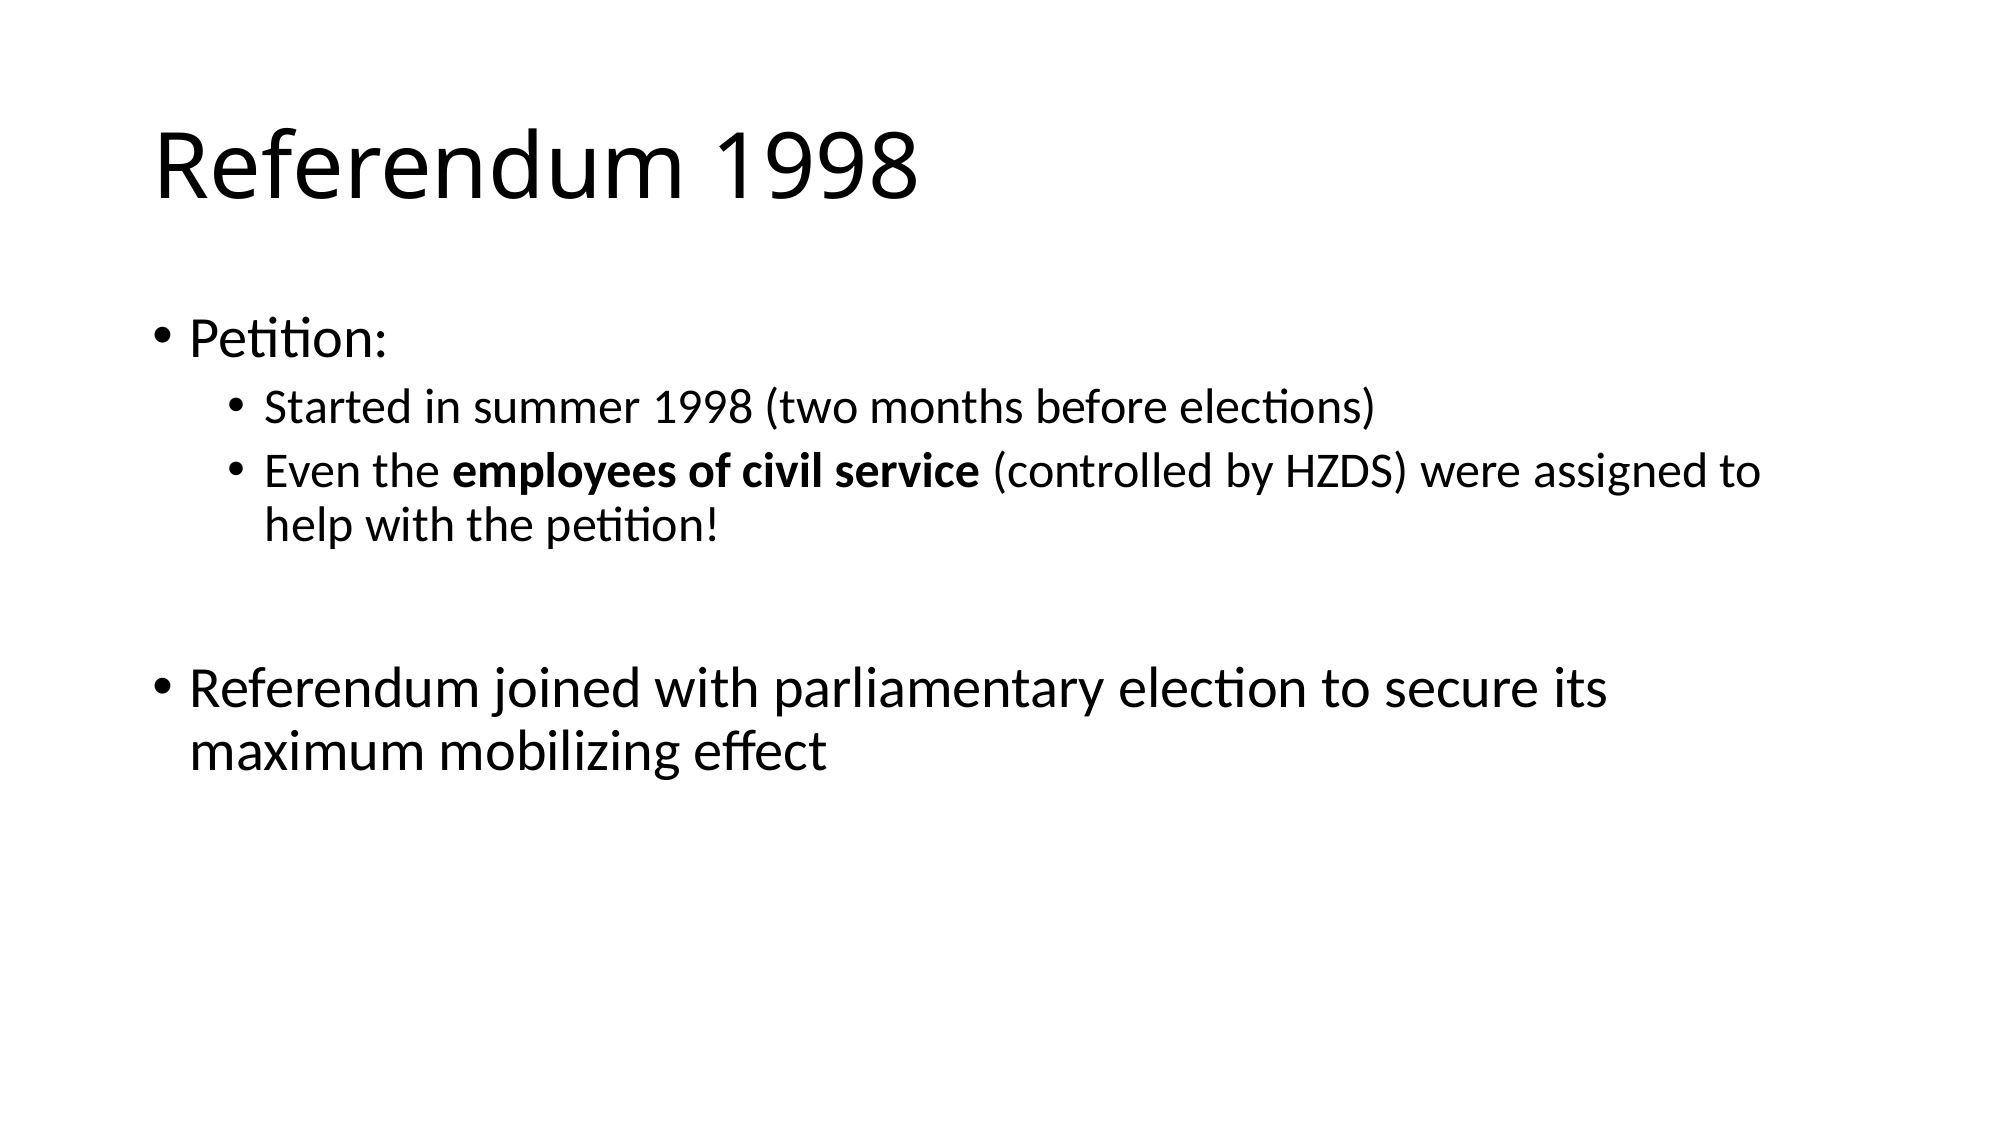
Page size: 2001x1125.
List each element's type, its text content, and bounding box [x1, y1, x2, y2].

list Petition: Started in summer 1998 (two months before elections) Even the employees of civil service (controlled by HZDS) were assigned to help with the petition! Referendum joined with parliamentary election to secure its maximum mobilizing effect [137, 299, 1863, 1014]
title Referendum 1998 [137, 59, 1863, 278]
